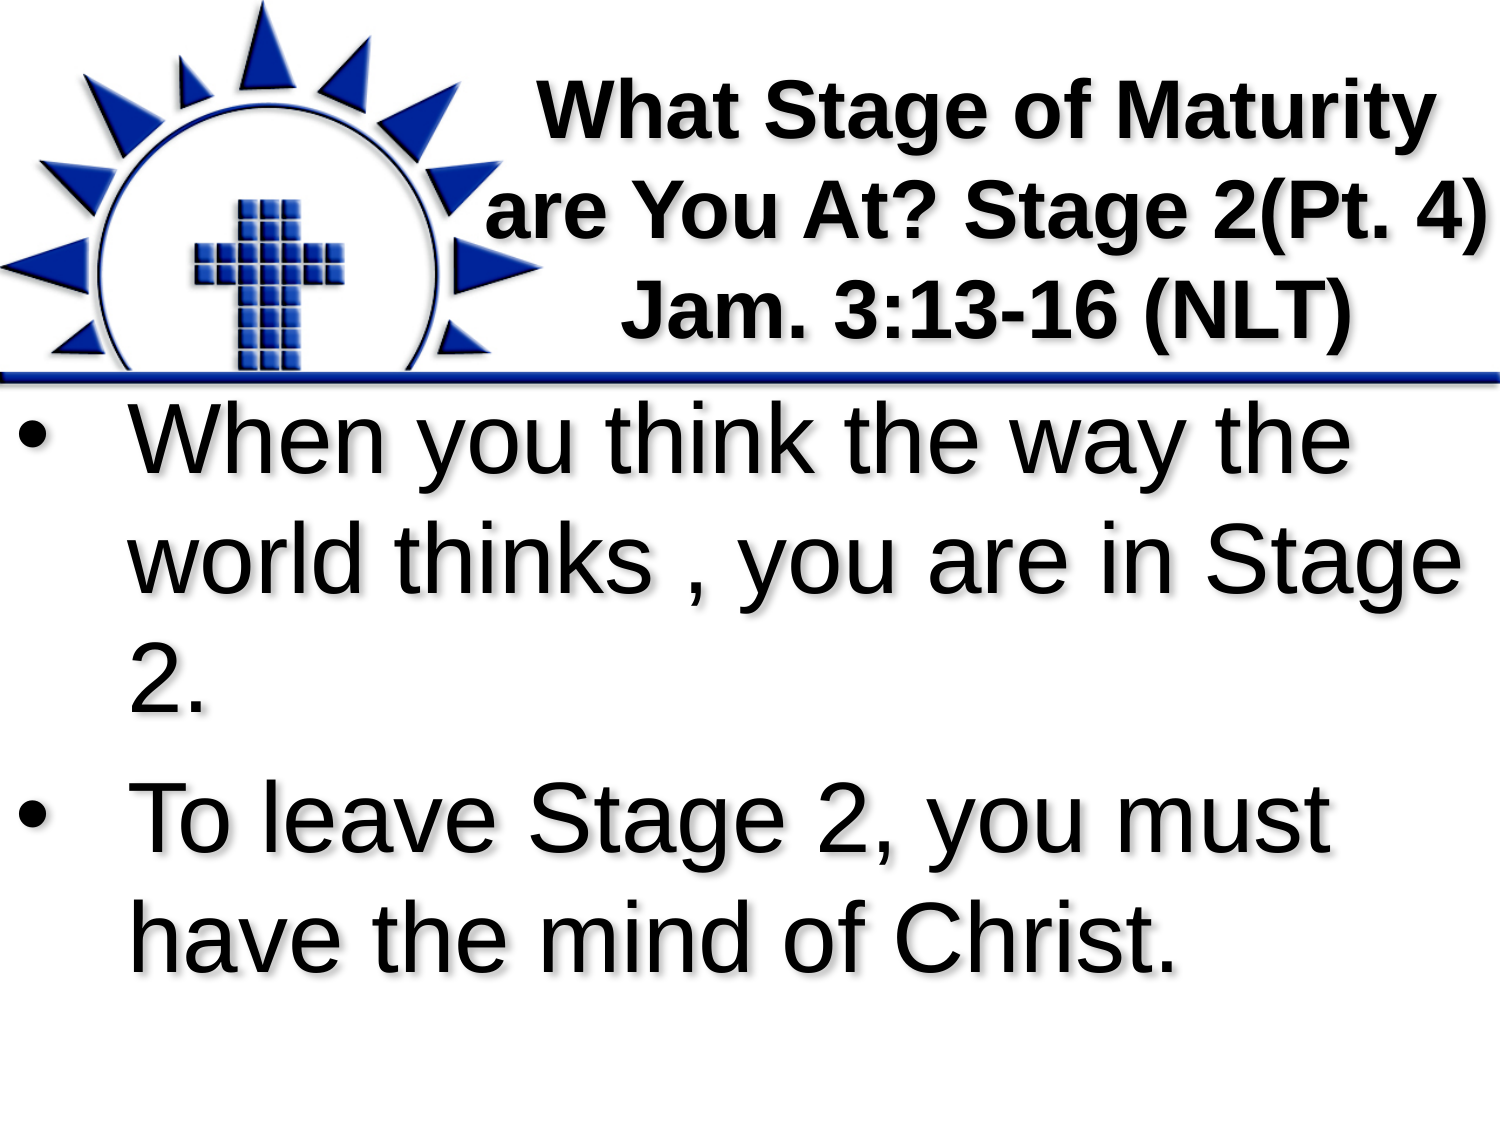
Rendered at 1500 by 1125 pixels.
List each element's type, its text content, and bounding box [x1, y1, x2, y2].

picture [0, 0, 1500, 365]
title What Stage of Maturity are You At? Stage 2(Pt. 4) Jam. 3:13-16 (NLT) [350, 159, 1500, 363]
subtitle When you think the way the world thinks , you are in Stage 2. To leave Stage 2, you must have the mind of Christ. [0, 365, 1500, 1125]
